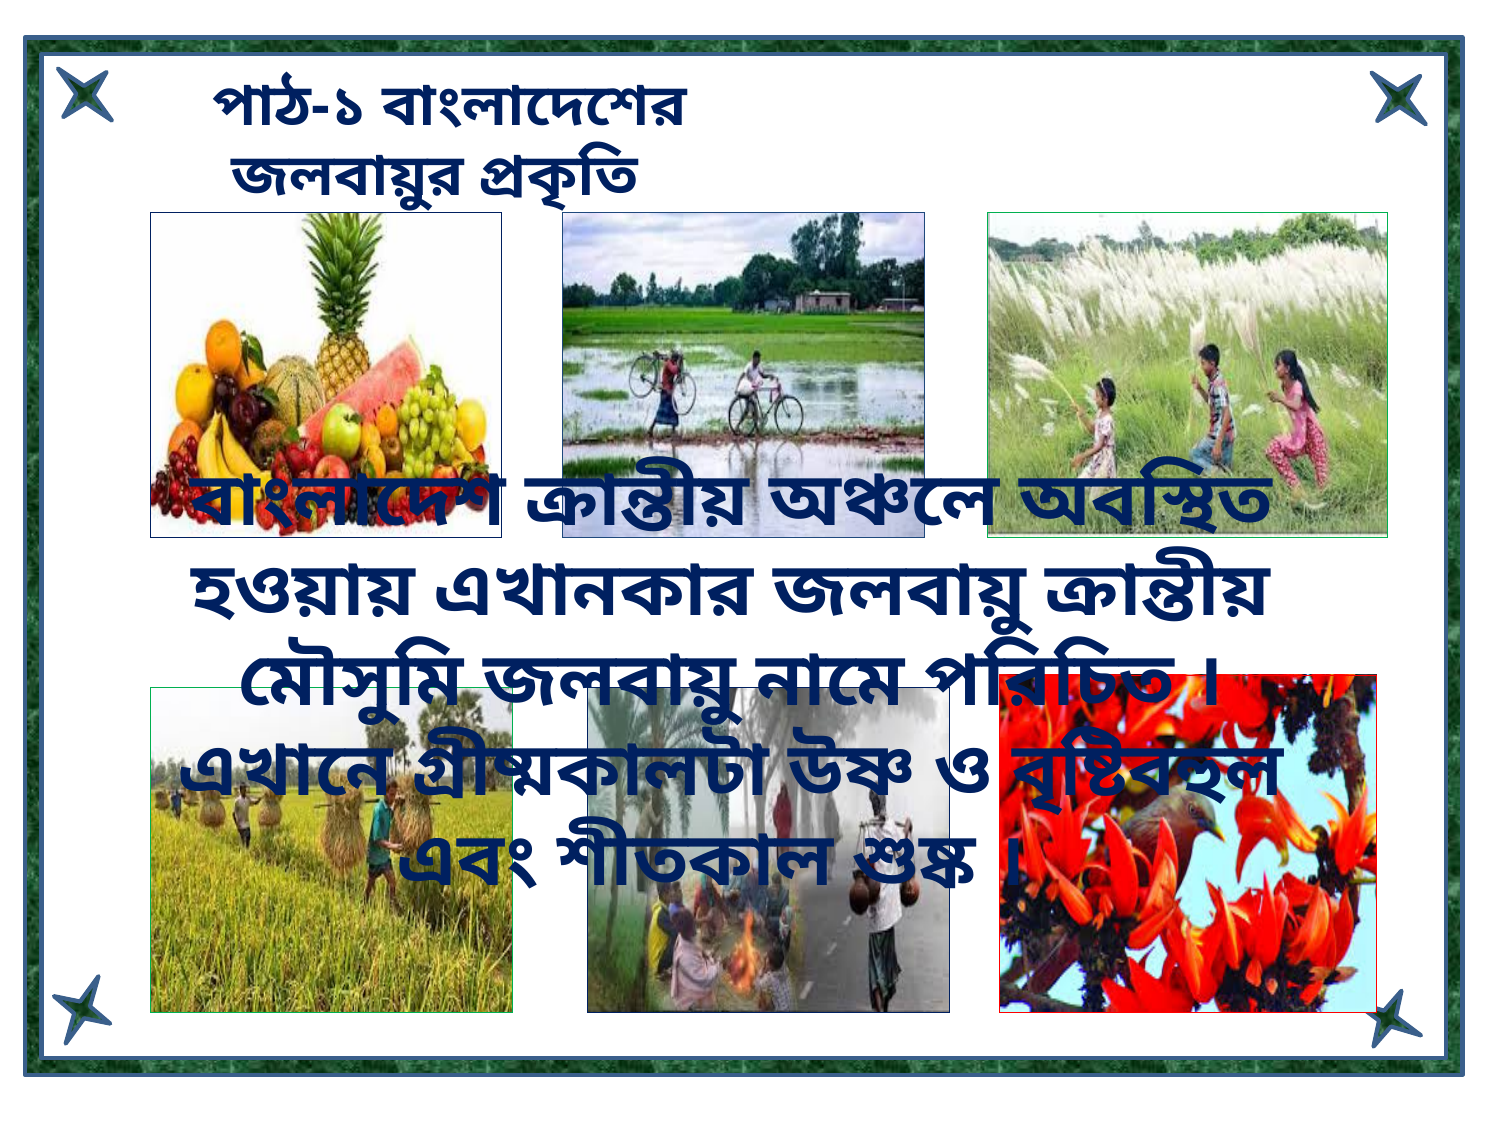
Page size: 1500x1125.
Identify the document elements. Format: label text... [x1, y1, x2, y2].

picture [149, 687, 513, 1013]
text_box পাঠ-১ বাংলাদেশের জলবায়ুর প্রকৃতি [110, 85, 789, 190]
text_box [56, 66, 110, 122]
text_box বাংলাদেশ ক্রান্তীয় অঞ্চলে অবস্থিত হওয়ায় এখানকার জলবায়ু ক্রান্তীয় মৌসুমি জলবায়ু নামে পরিচিত । এখানে গ্রীষ্মকালটা উষ্ণ ও বৃষ্টিবহুল এবং শীতকাল শুষ্ক । [123, 473, 1340, 877]
picture [587, 687, 951, 1013]
picture [149, 212, 502, 538]
text_box [1369, 70, 1428, 127]
text_box [23, 35, 1465, 1077]
picture [562, 212, 926, 538]
text_box [1371, 988, 1423, 1049]
text_box [52, 974, 113, 1046]
picture [987, 212, 1388, 538]
picture [999, 674, 1377, 1013]
